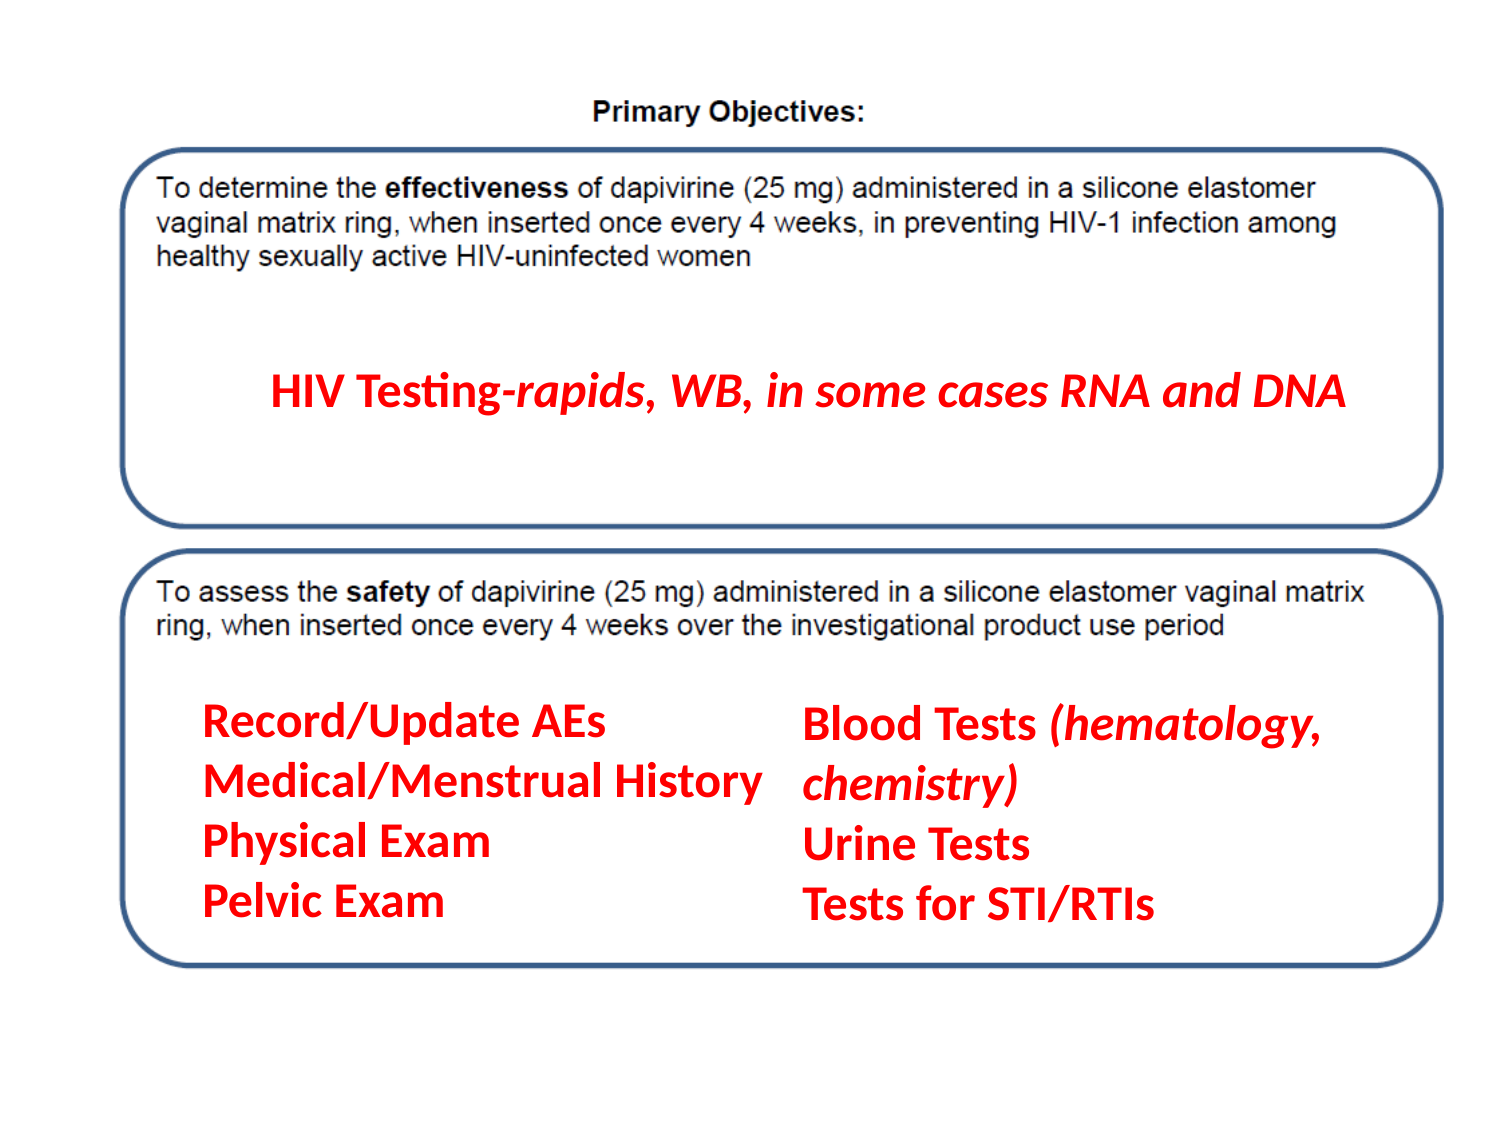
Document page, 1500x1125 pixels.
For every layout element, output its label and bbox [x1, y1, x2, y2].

picture [95, 87, 1480, 992]
